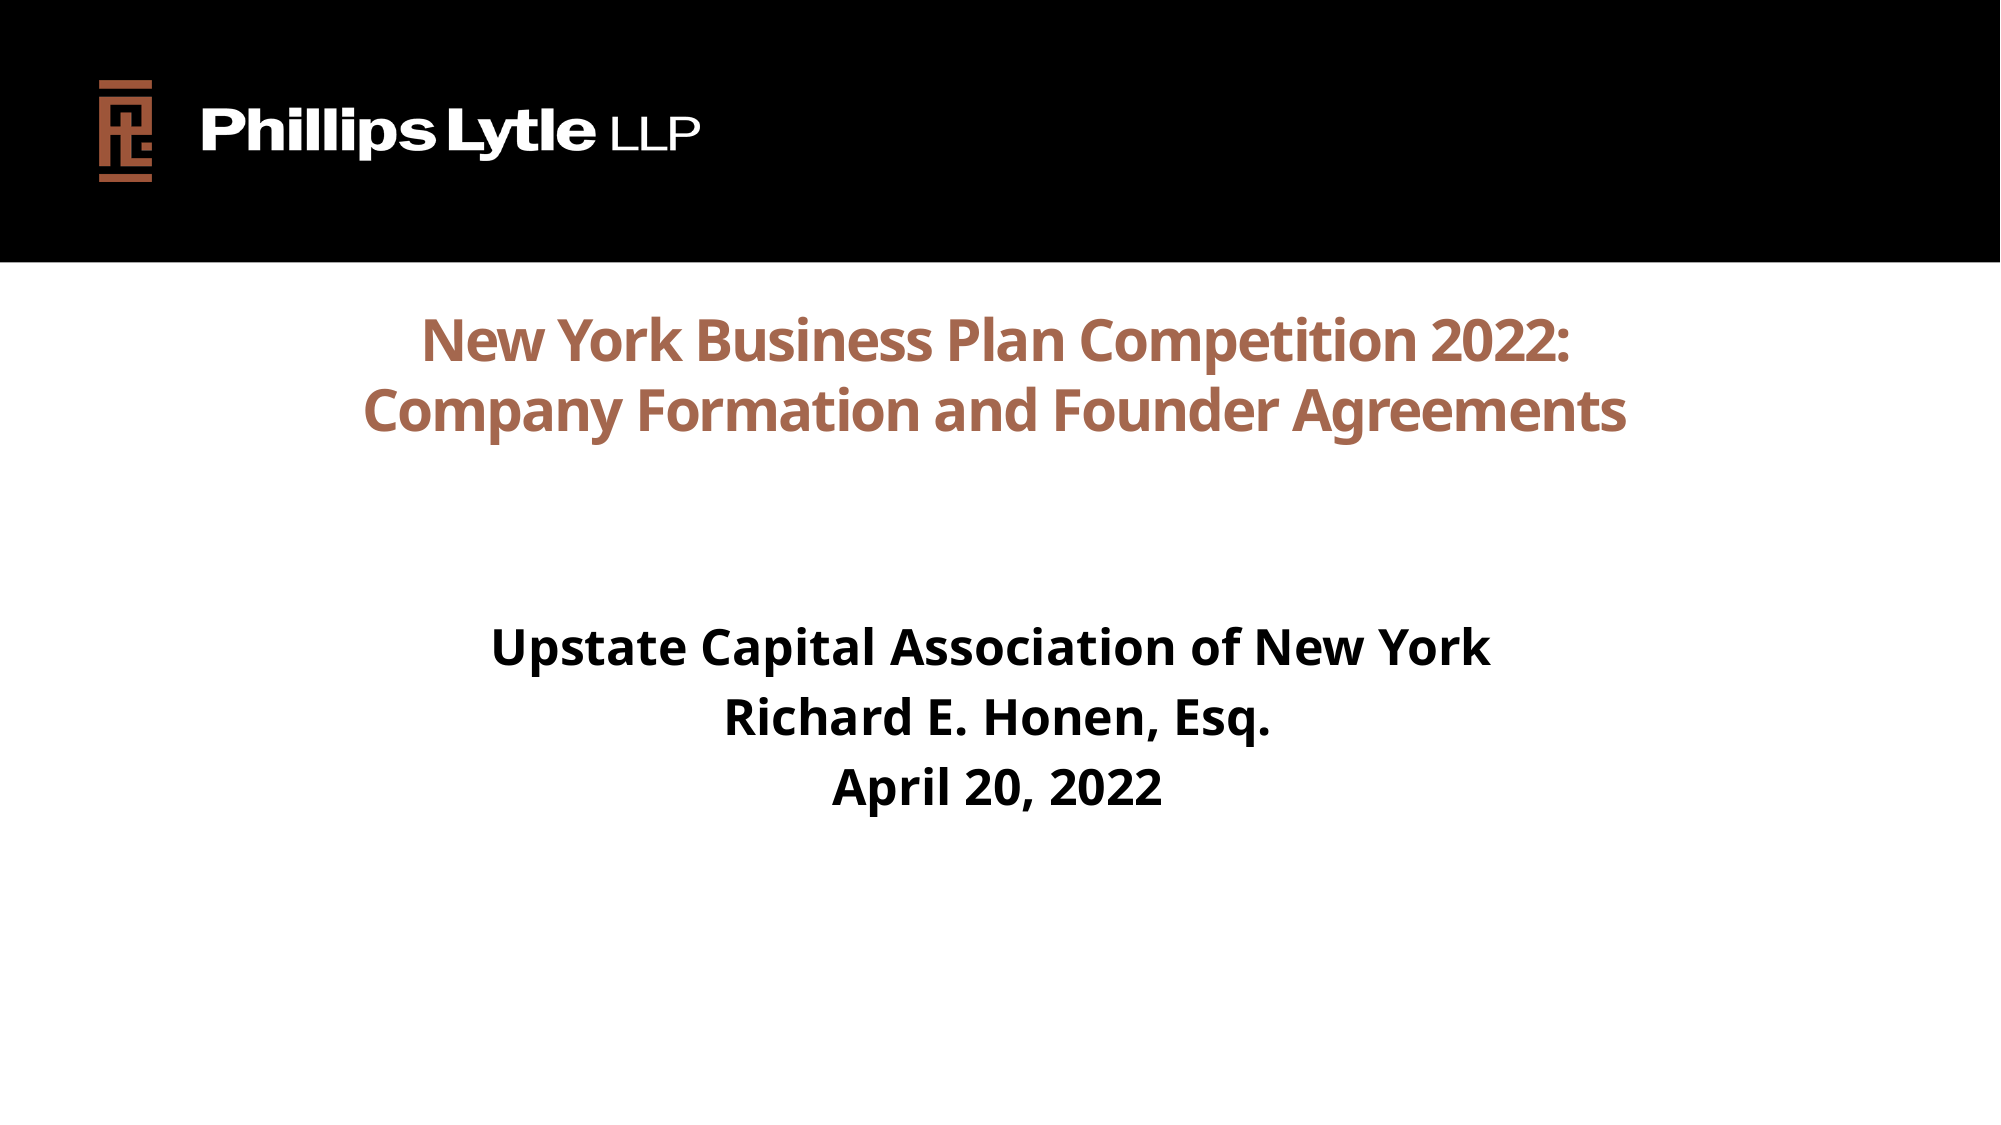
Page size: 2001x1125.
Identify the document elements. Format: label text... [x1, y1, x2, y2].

title New York Business Plan Competition 2022: Company Formation and Founder Agreements [145, 287, 1846, 529]
picture [99, 80, 700, 182]
subtitle Upstate Capital Association of New York Richard E. Honen, Esq. April 20, 2022 [297, 542, 1698, 831]
